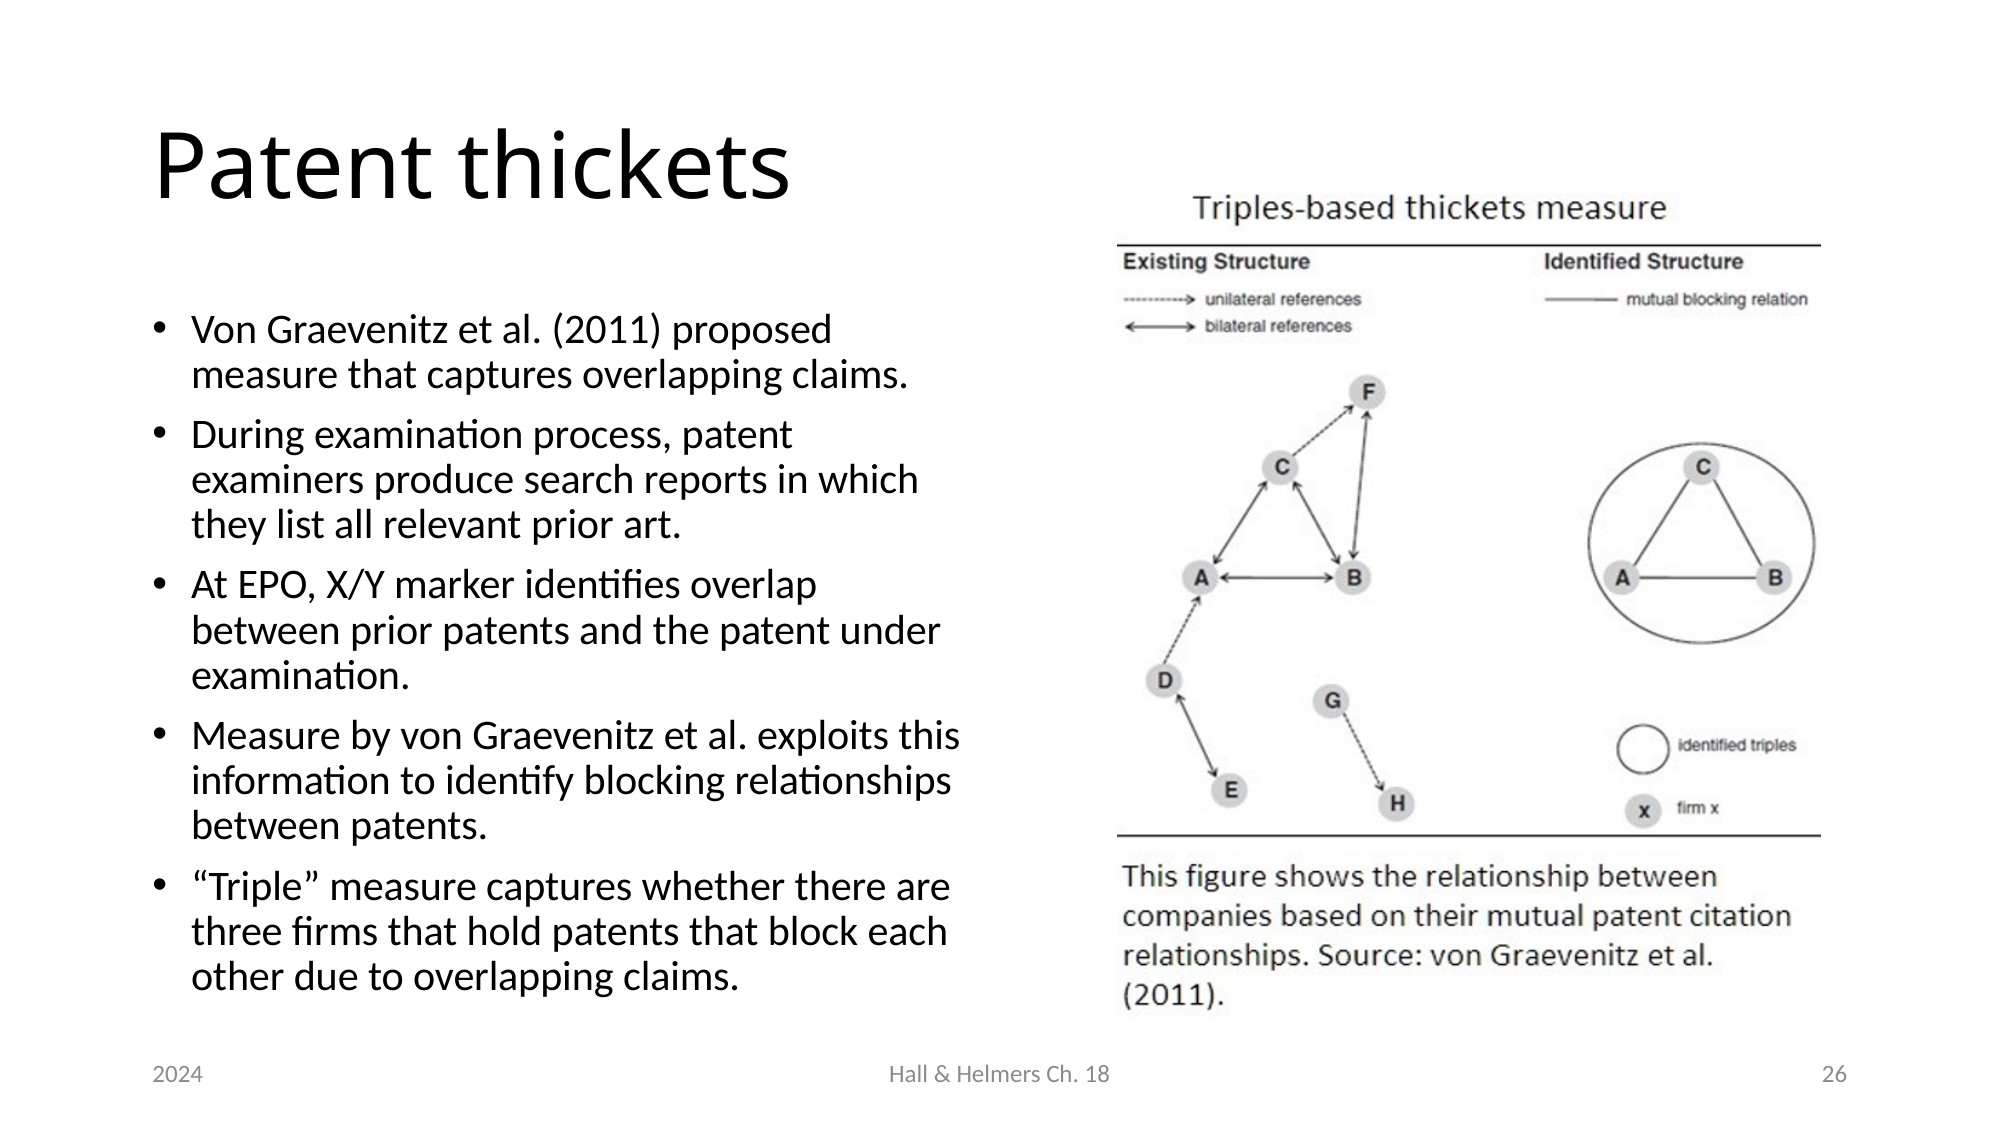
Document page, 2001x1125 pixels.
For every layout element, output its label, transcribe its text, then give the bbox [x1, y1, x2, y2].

title Patent thickets [137, 59, 1863, 278]
slide_number 2024 [137, 1042, 588, 1103]
footer Hall & Helmers Ch. 18 [662, 1042, 1338, 1103]
list Von Graevenitz et al. (2011) proposed measure that captures overlapping claims. During examination process, patent examiners produce search reports in which they list all relevant prior art. At EPO, X/Y marker identifies overlap between prior patents and the patent under examination. Measure by von Graevenitz et al. exploits this information to identify blocking relationships between patents. “Triple” measure captures whether there are three firms that hold patents that block each other due to overlapping claims. [137, 299, 984, 1014]
slide_number 26 [1412, 1042, 1863, 1103]
picture [1117, 168, 1821, 1018]
